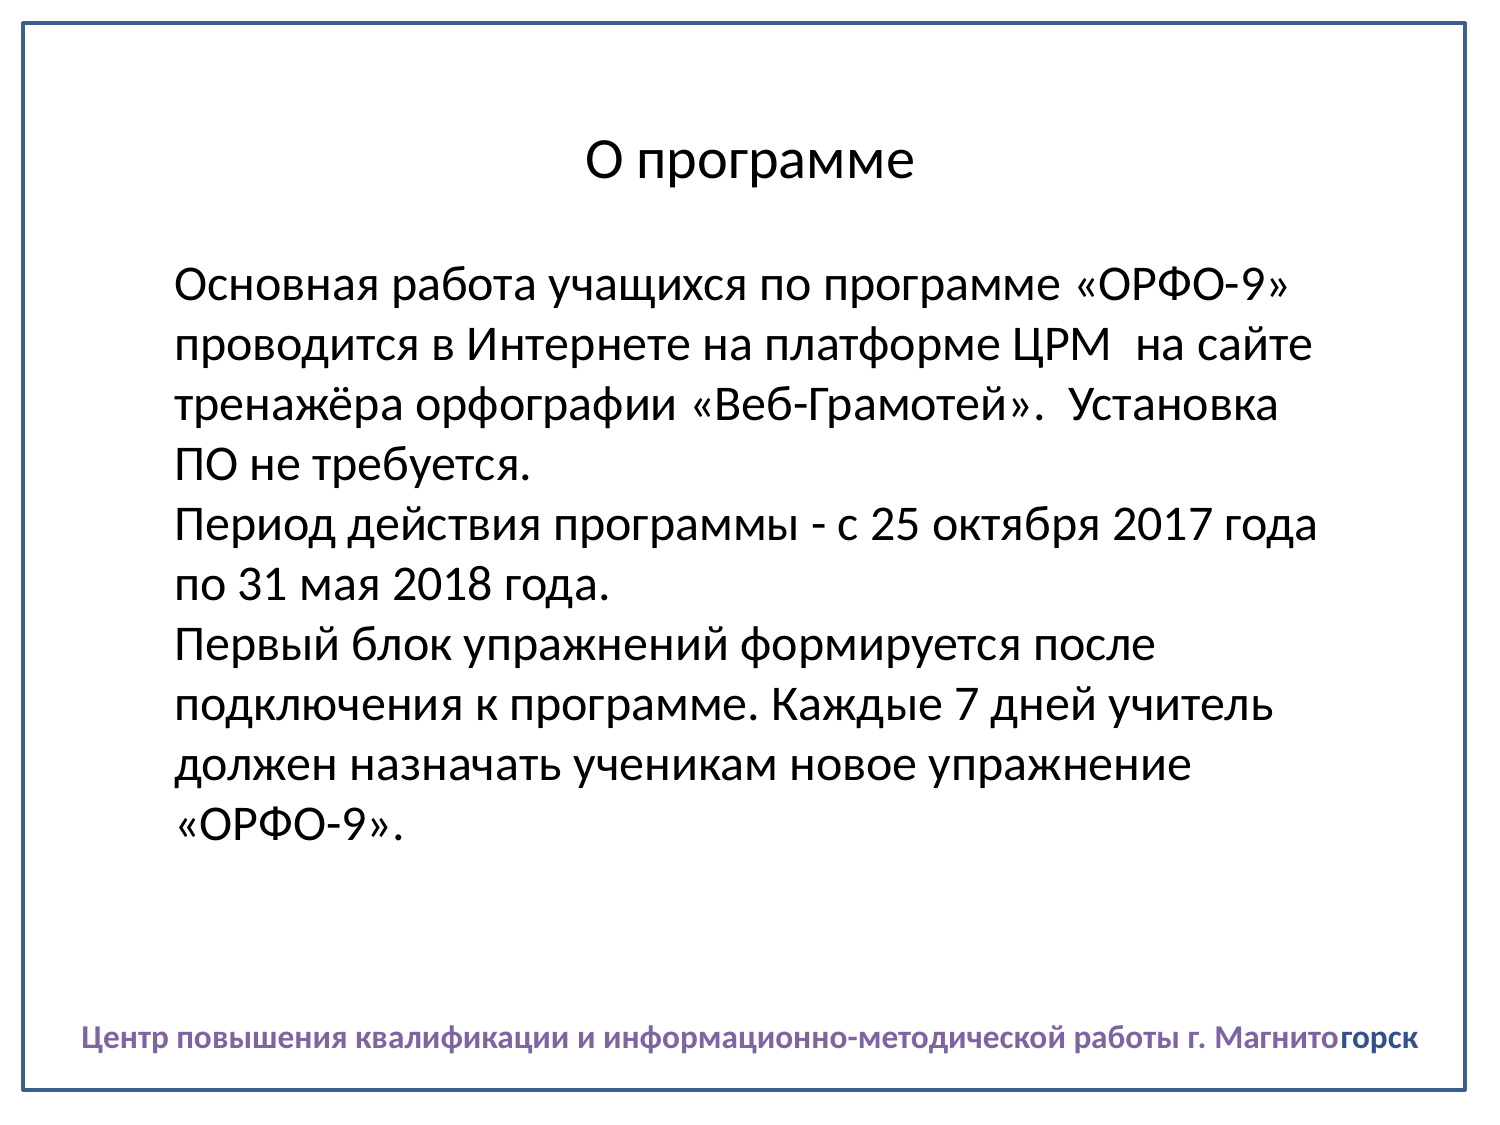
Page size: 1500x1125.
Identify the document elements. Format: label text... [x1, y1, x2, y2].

text_box [21, 21, 1467, 1092]
text_box Основная работа учащихся по программе «ОРФО-9» проводится в Интернете на платформе ЦРМ на сайте тренажёра орфографии «Веб-Грамотей». Установка ПО не требуется. Период действия программы - с 25 октября 2017 года по 31 мая 2018 года. Первый блок упражнений формируется после подключения к программе. Каждые 7 дней учитель должен назначать ученикам новое упражнение «ОРФО-9». [159, 243, 1341, 859]
